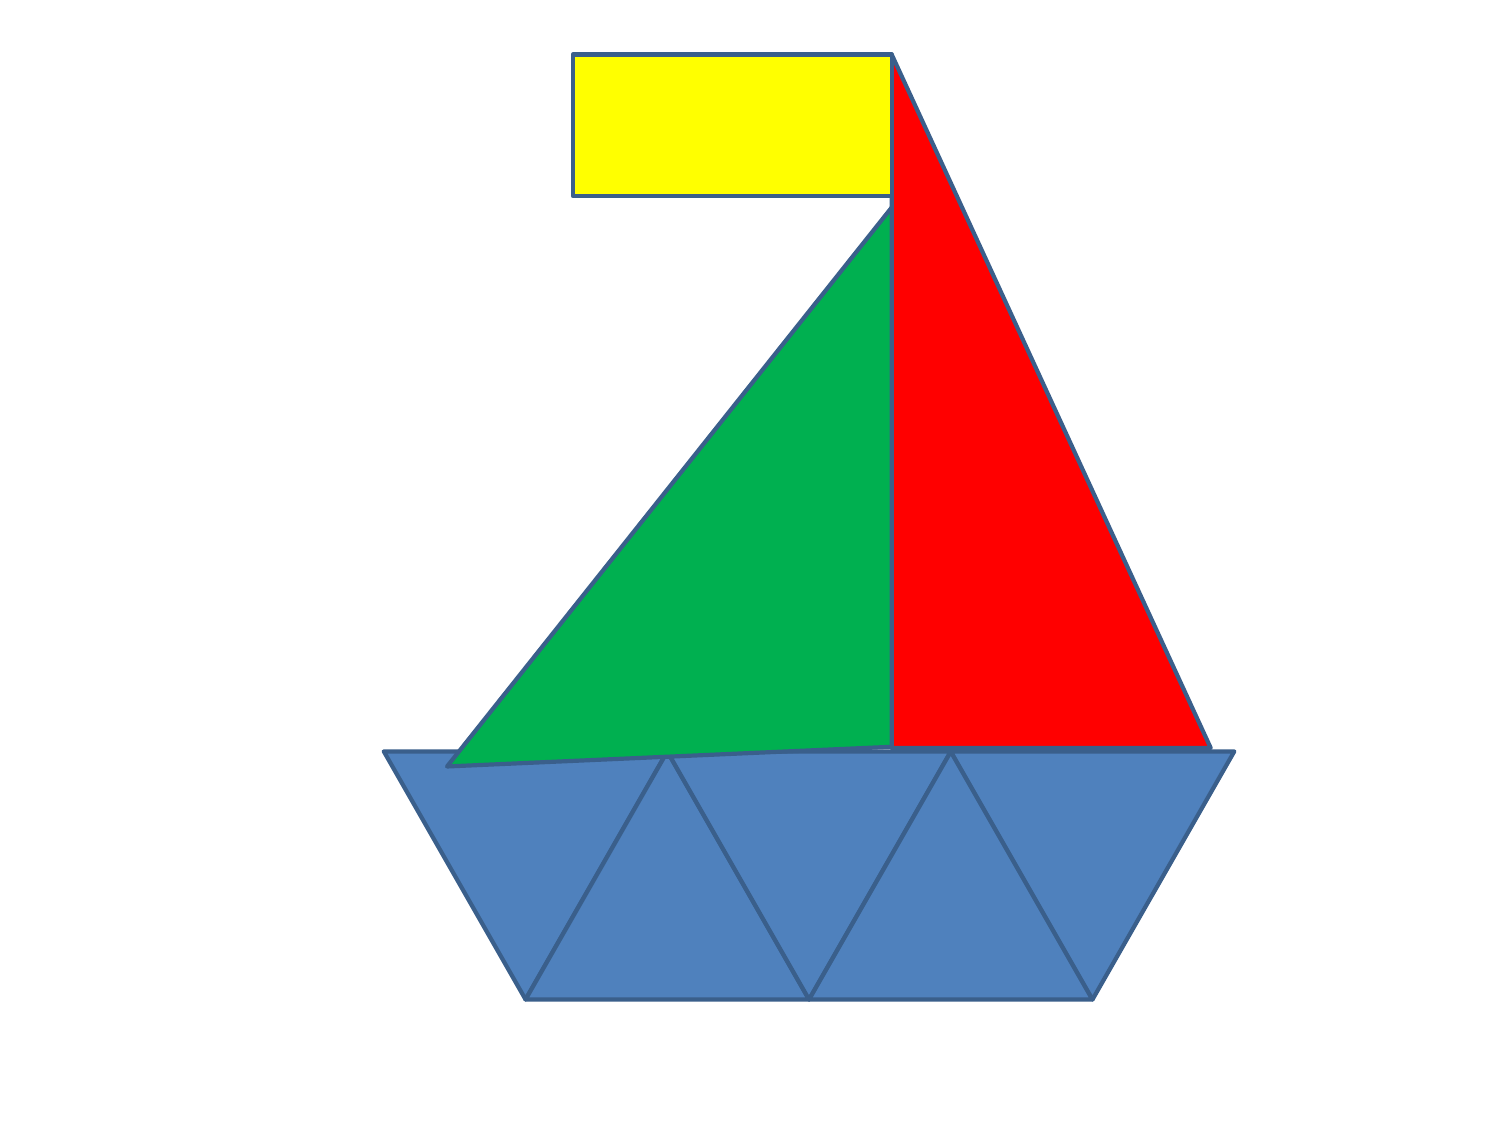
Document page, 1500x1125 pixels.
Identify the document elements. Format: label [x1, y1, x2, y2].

text_box [571, 52, 894, 198]
text_box [807, 752, 1091, 1002]
text_box [889, 54, 1213, 751]
text_box [948, 749, 1237, 1002]
text_box [523, 759, 807, 1002]
text_box [669, 749, 948, 1001]
text_box [445, 207, 889, 769]
text_box [381, 749, 659, 1000]
